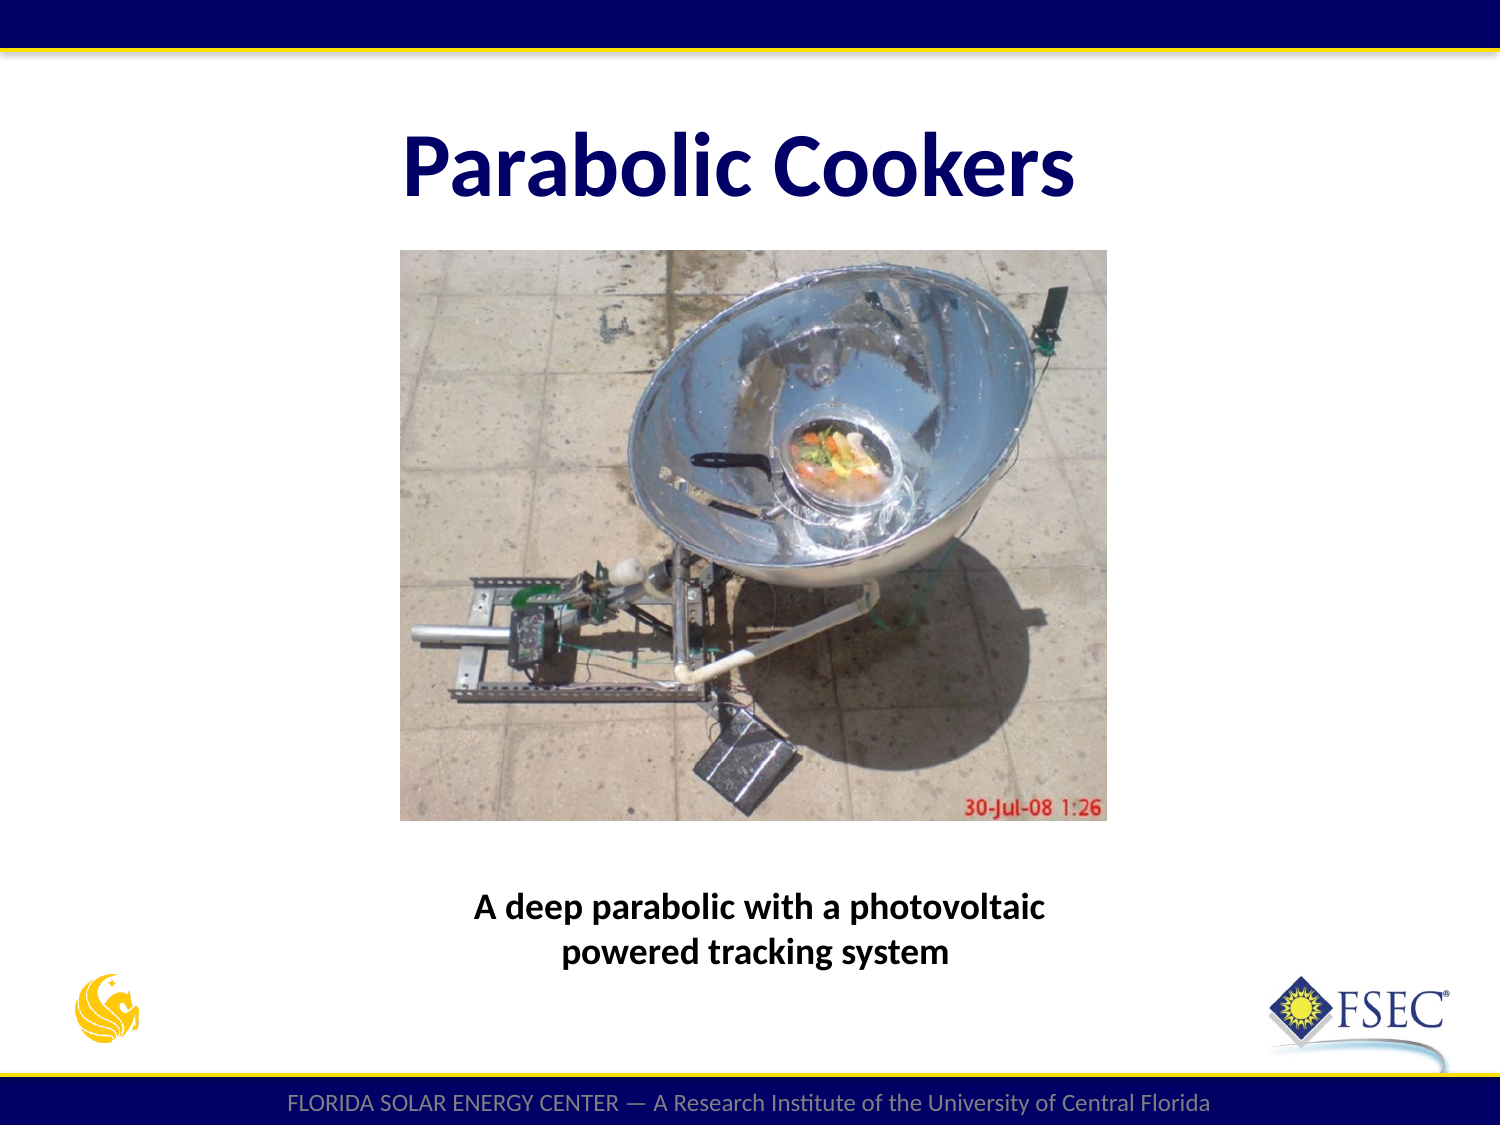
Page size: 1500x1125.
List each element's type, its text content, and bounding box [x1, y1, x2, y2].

picture [400, 250, 1108, 821]
title Parabolic Cookers [75, 45, 1425, 275]
text_box A deep parabolic with a photovoltaic powered tracking system [372, 874, 1148, 980]
picture [75, 974, 139, 1043]
picture [1262, 974, 1453, 1073]
